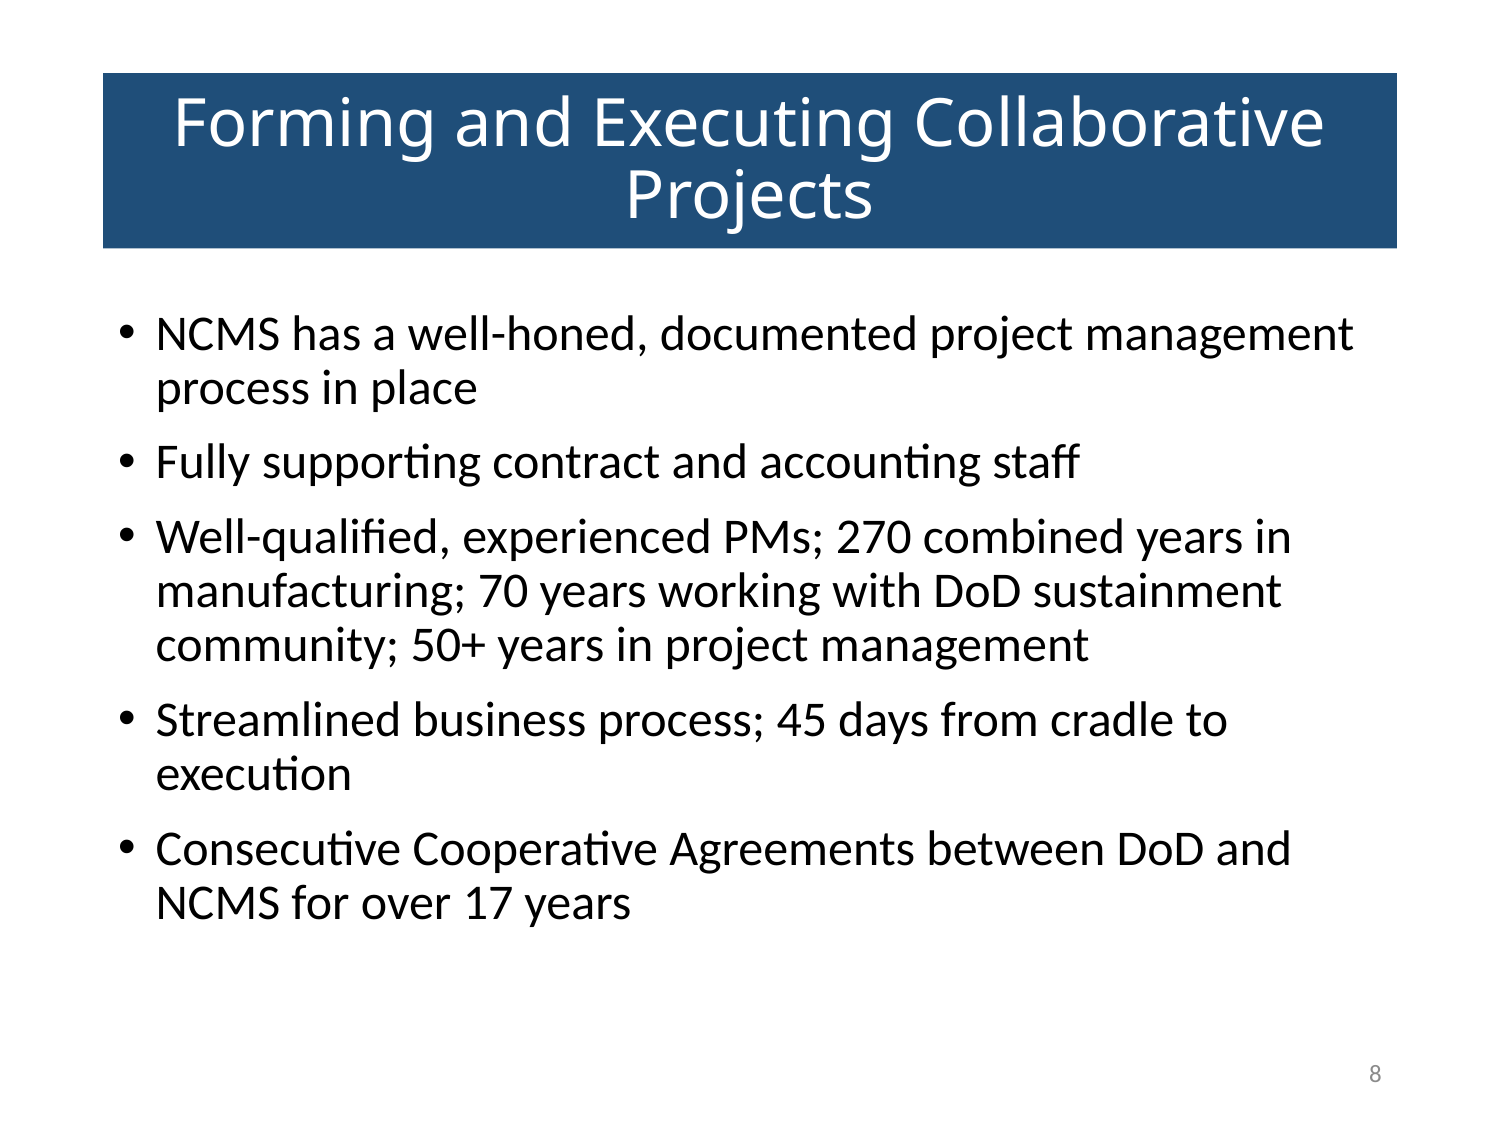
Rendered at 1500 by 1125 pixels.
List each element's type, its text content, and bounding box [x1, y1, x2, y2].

slide_number 8 [1059, 1042, 1397, 1103]
list NCMS has a well-honed, documented project management process in place Fully supporting contract and accounting staff Well-qualified, experienced PMs; 270 combined years in manufacturing; 70 years working with DoD sustainment community; 50+ years in project management Streamlined business process; 45 days from cradle to execution Consecutive Cooperative Agreements between DoD and NCMS for over 17 years [103, 299, 1397, 1014]
title Forming and Executing Collaborative Projects [103, 73, 1397, 249]
